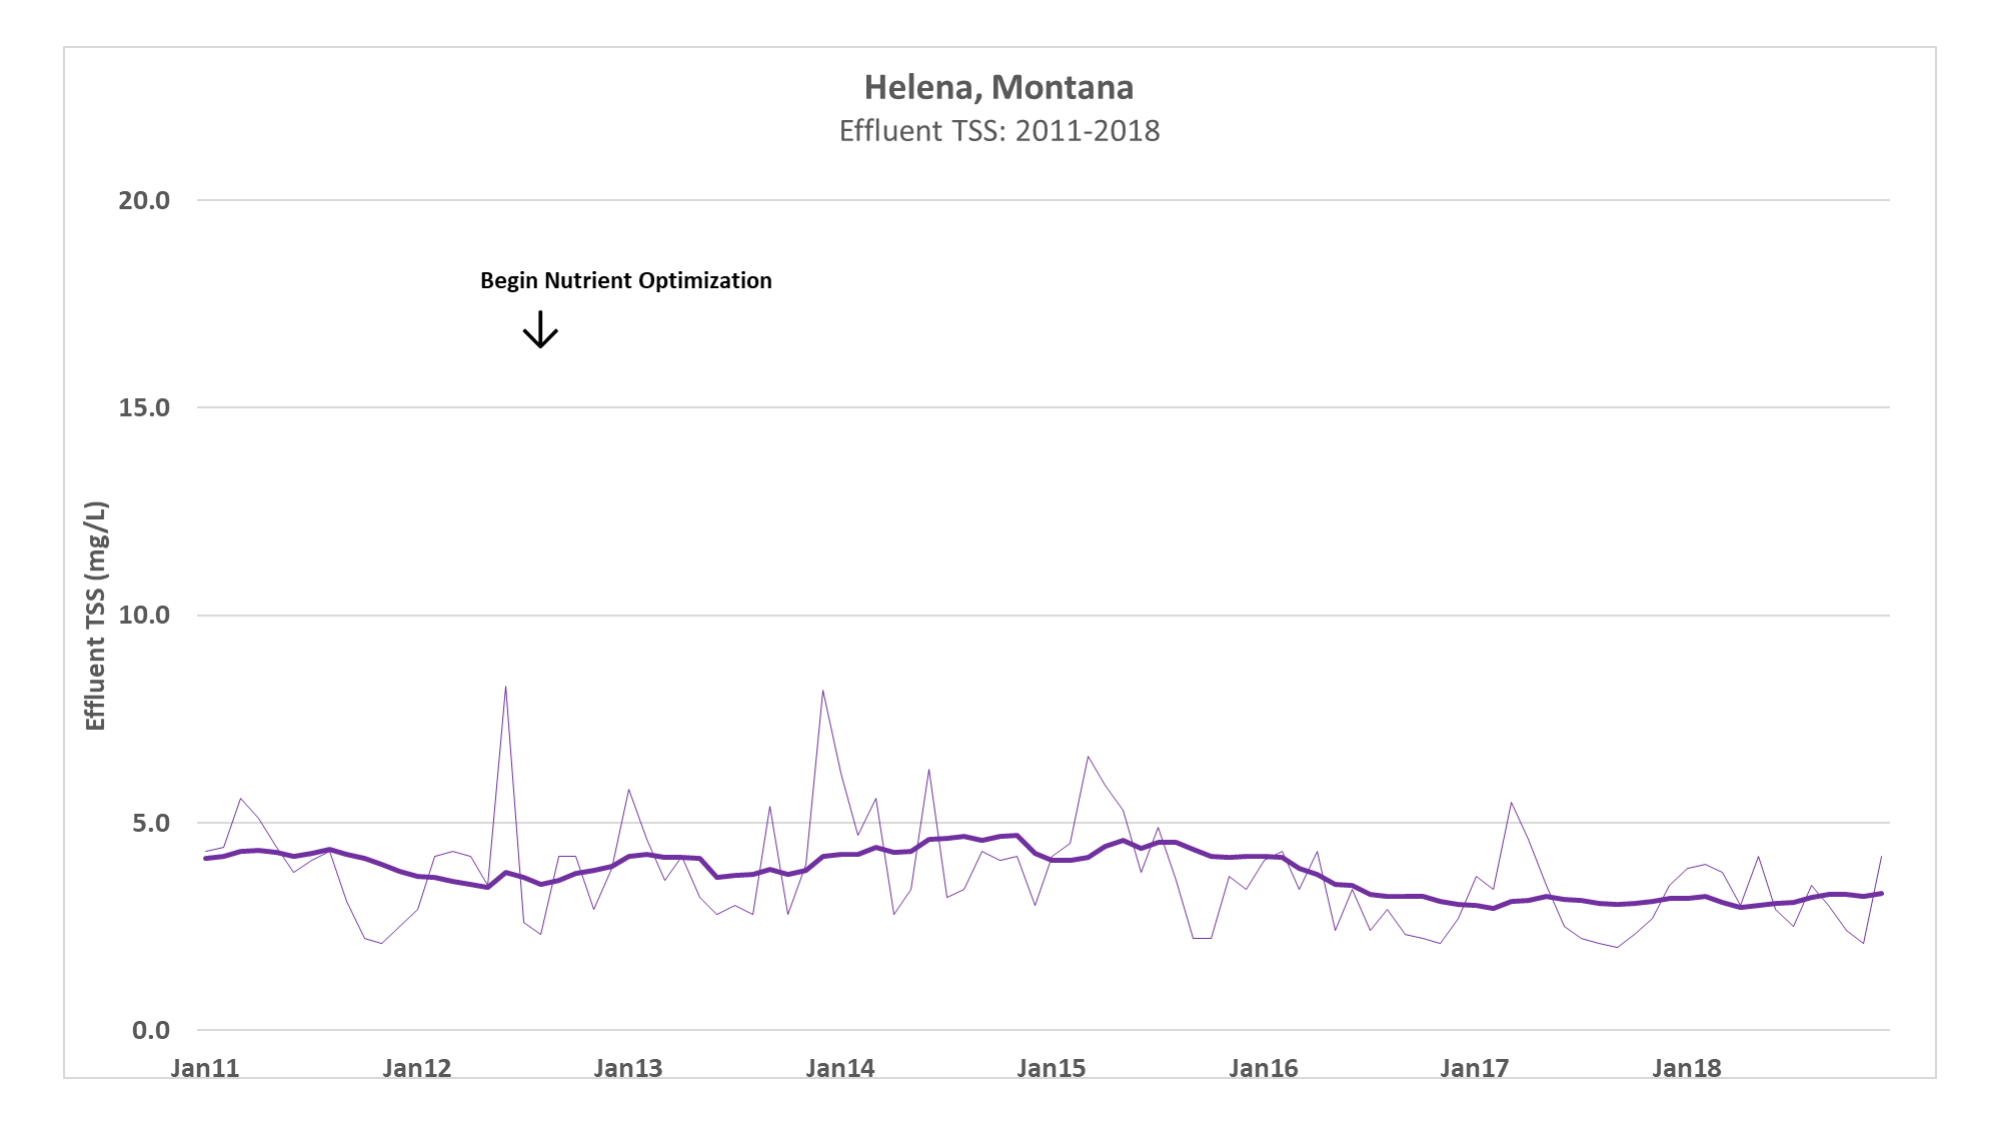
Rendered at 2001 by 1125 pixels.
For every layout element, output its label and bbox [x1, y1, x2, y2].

picture [63, 46, 1937, 1079]
